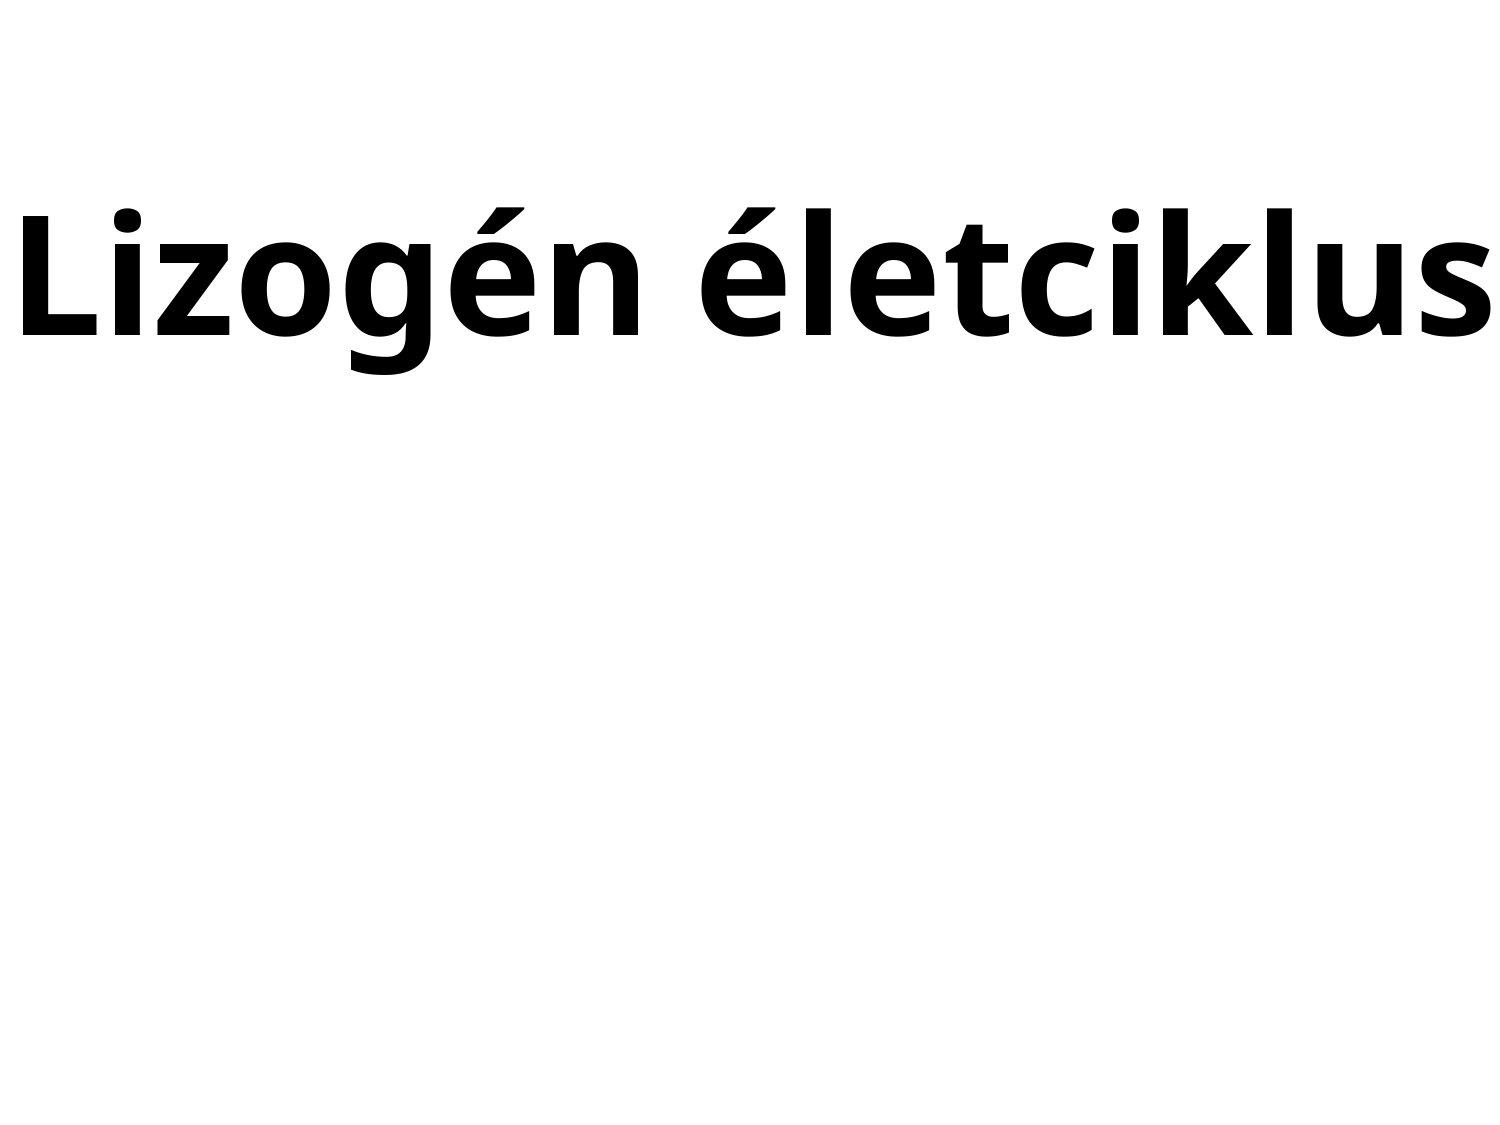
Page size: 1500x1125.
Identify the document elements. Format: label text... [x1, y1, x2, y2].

text_box Lizogén életciklus [0, 160, 1500, 376]
